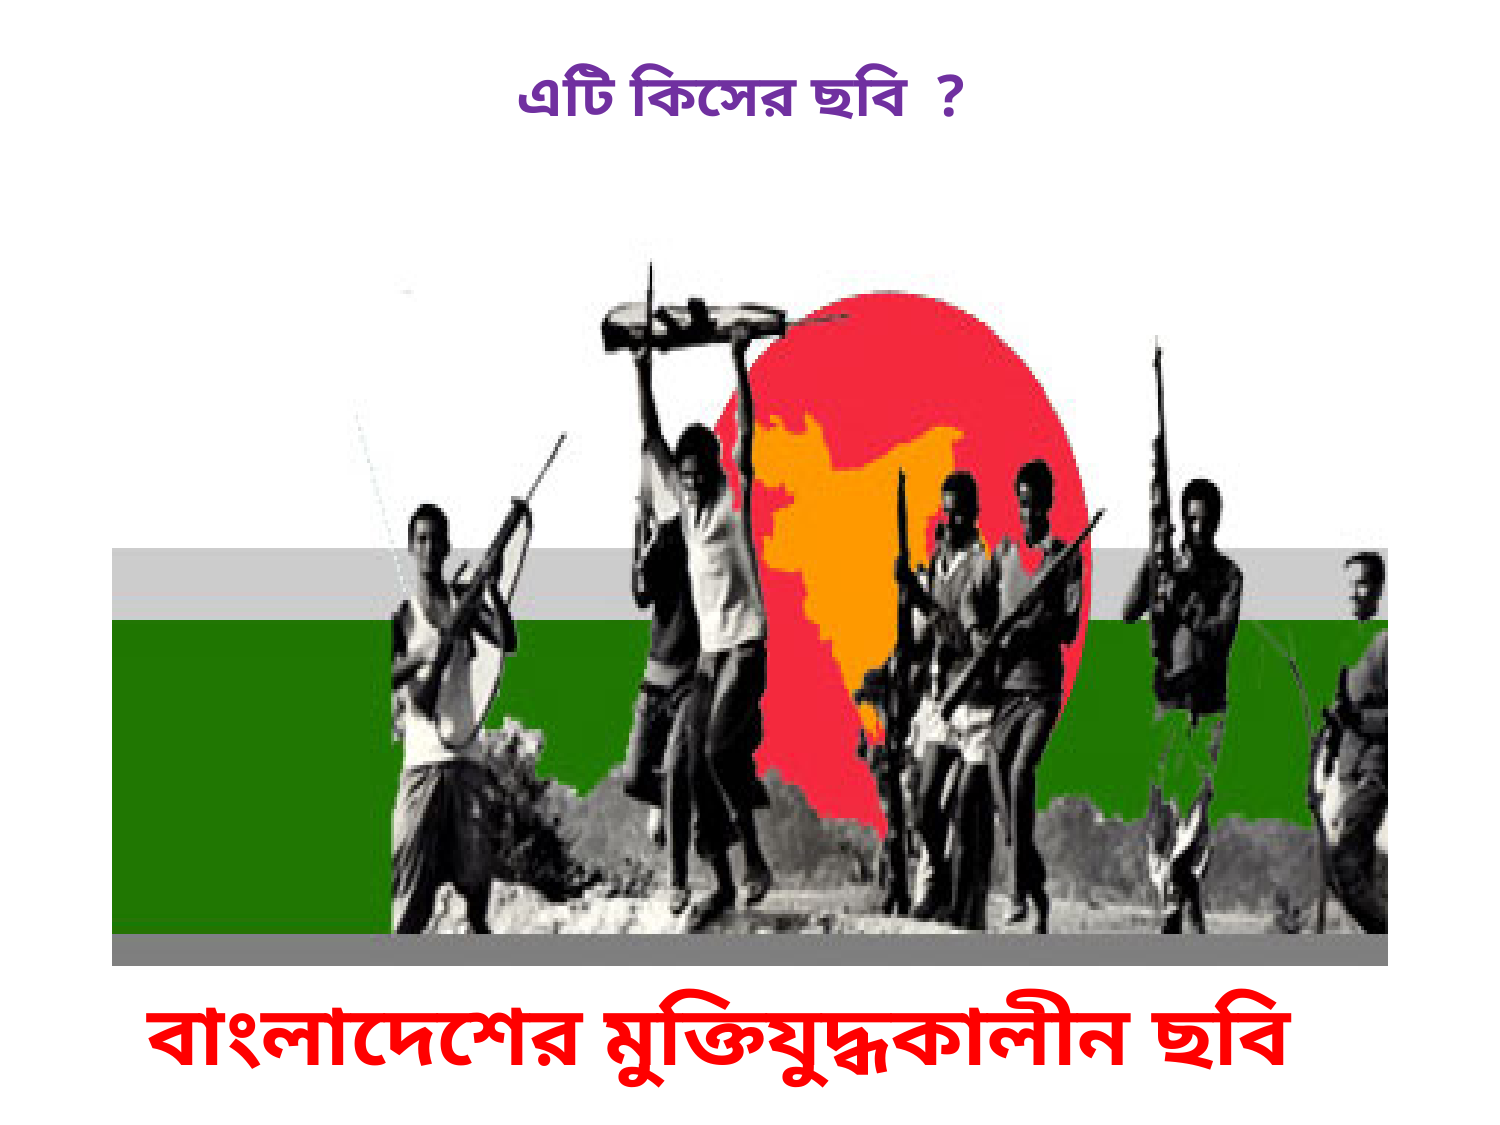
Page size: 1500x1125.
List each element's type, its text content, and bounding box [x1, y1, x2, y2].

title এটি কিসের ছবি ? [75, 45, 1425, 138]
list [112, 174, 1388, 976]
text_box বাংলাদেশের মুক্তিযুদ্ধকালীন ছবি [112, 975, 1413, 1090]
